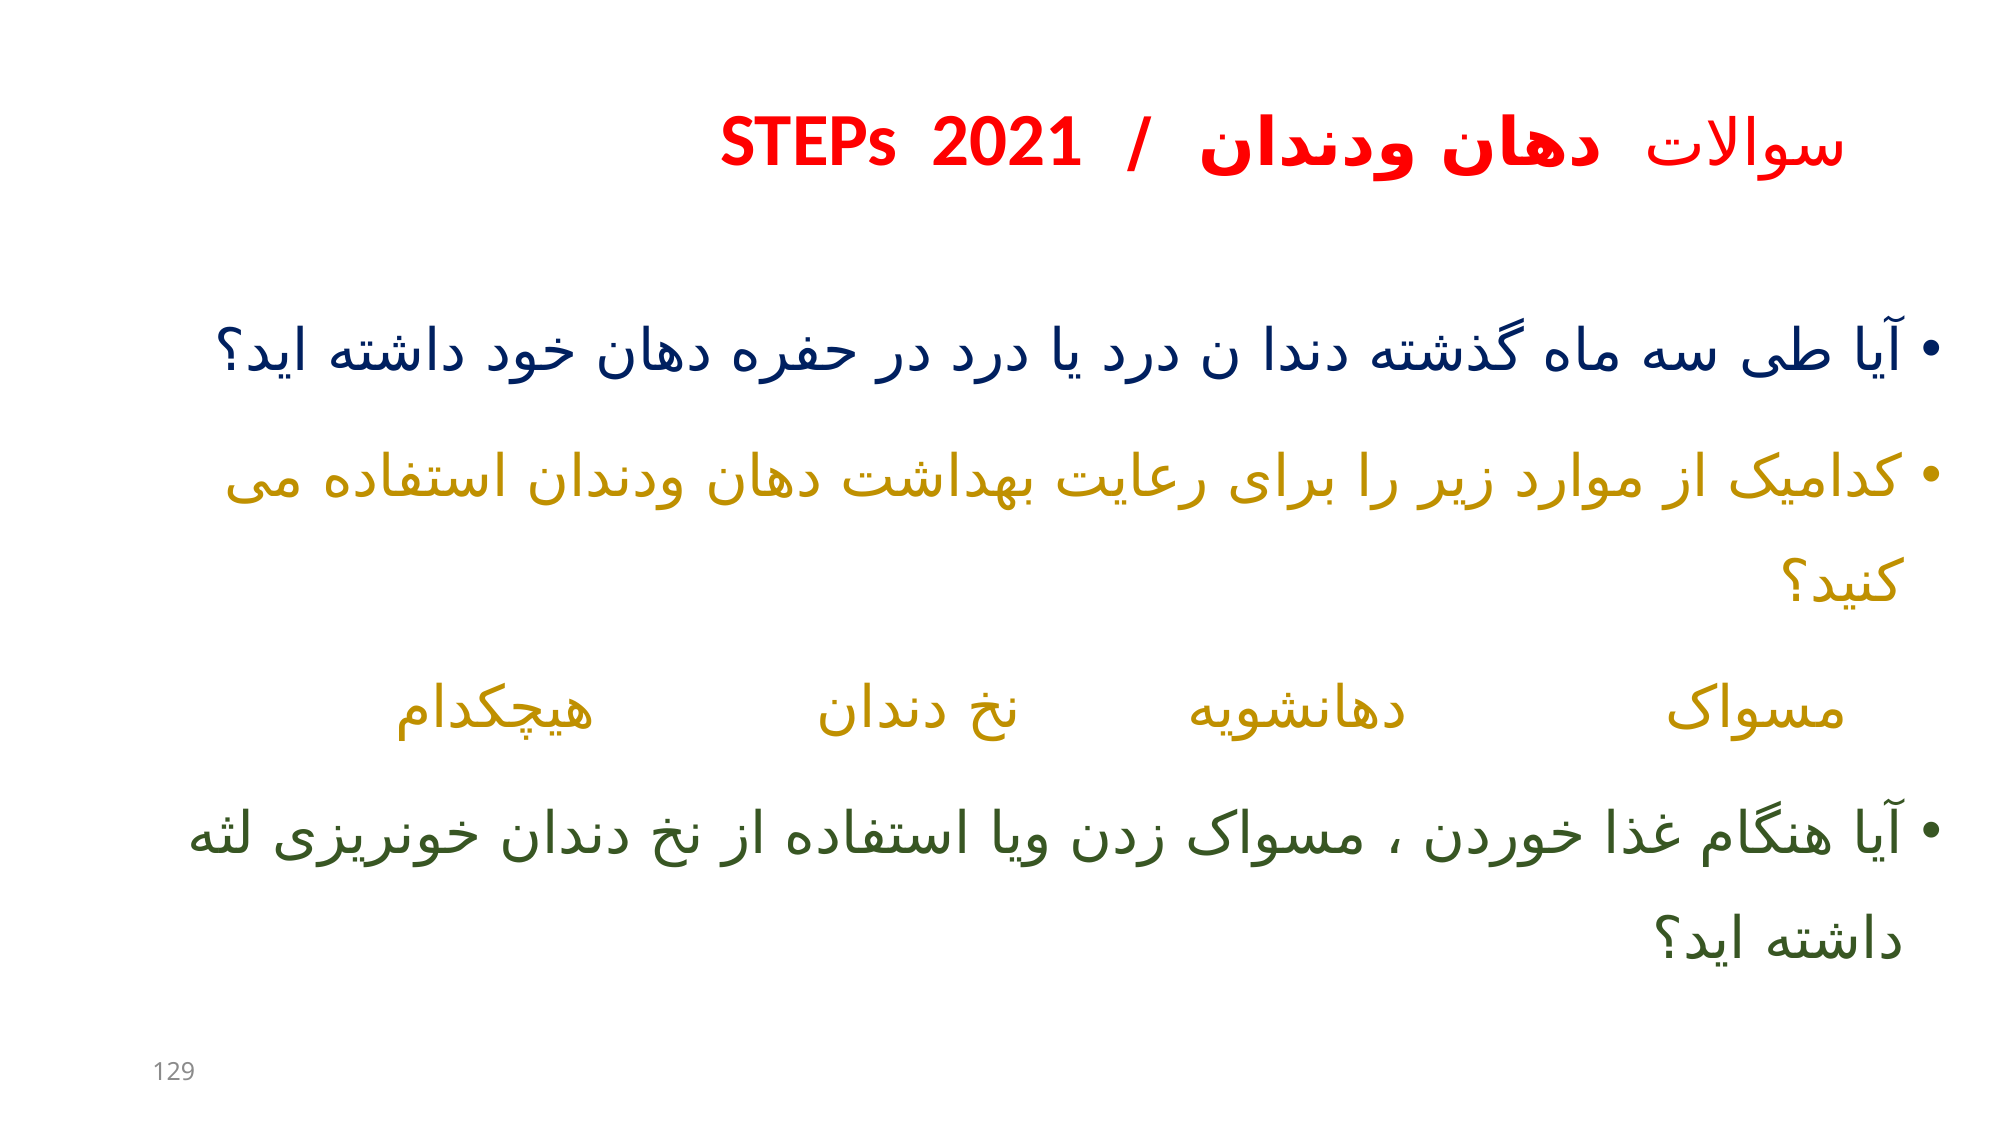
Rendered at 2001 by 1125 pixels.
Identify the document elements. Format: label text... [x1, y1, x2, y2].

slide_number 129 [137, 1042, 588, 1103]
title سوالات دهان ودندان / STEPs 2021 [137, 52, 1863, 271]
list آیا طی سه ماه گذشته دندا ن درد یا درد در حفره دهان خود داشته اید؟ کدامیک از موارد زیر را برای رعایت بهداشت دهان ودندان استفاده می کنید؟ مسواک دهانشویه نخ دندان هیچکدام آیا هنگام غذا خوردن ، مسواک زدن ویا استفاده از نخ دندان خونریزی لثه داشته اید؟ [158, 270, 1957, 984]
